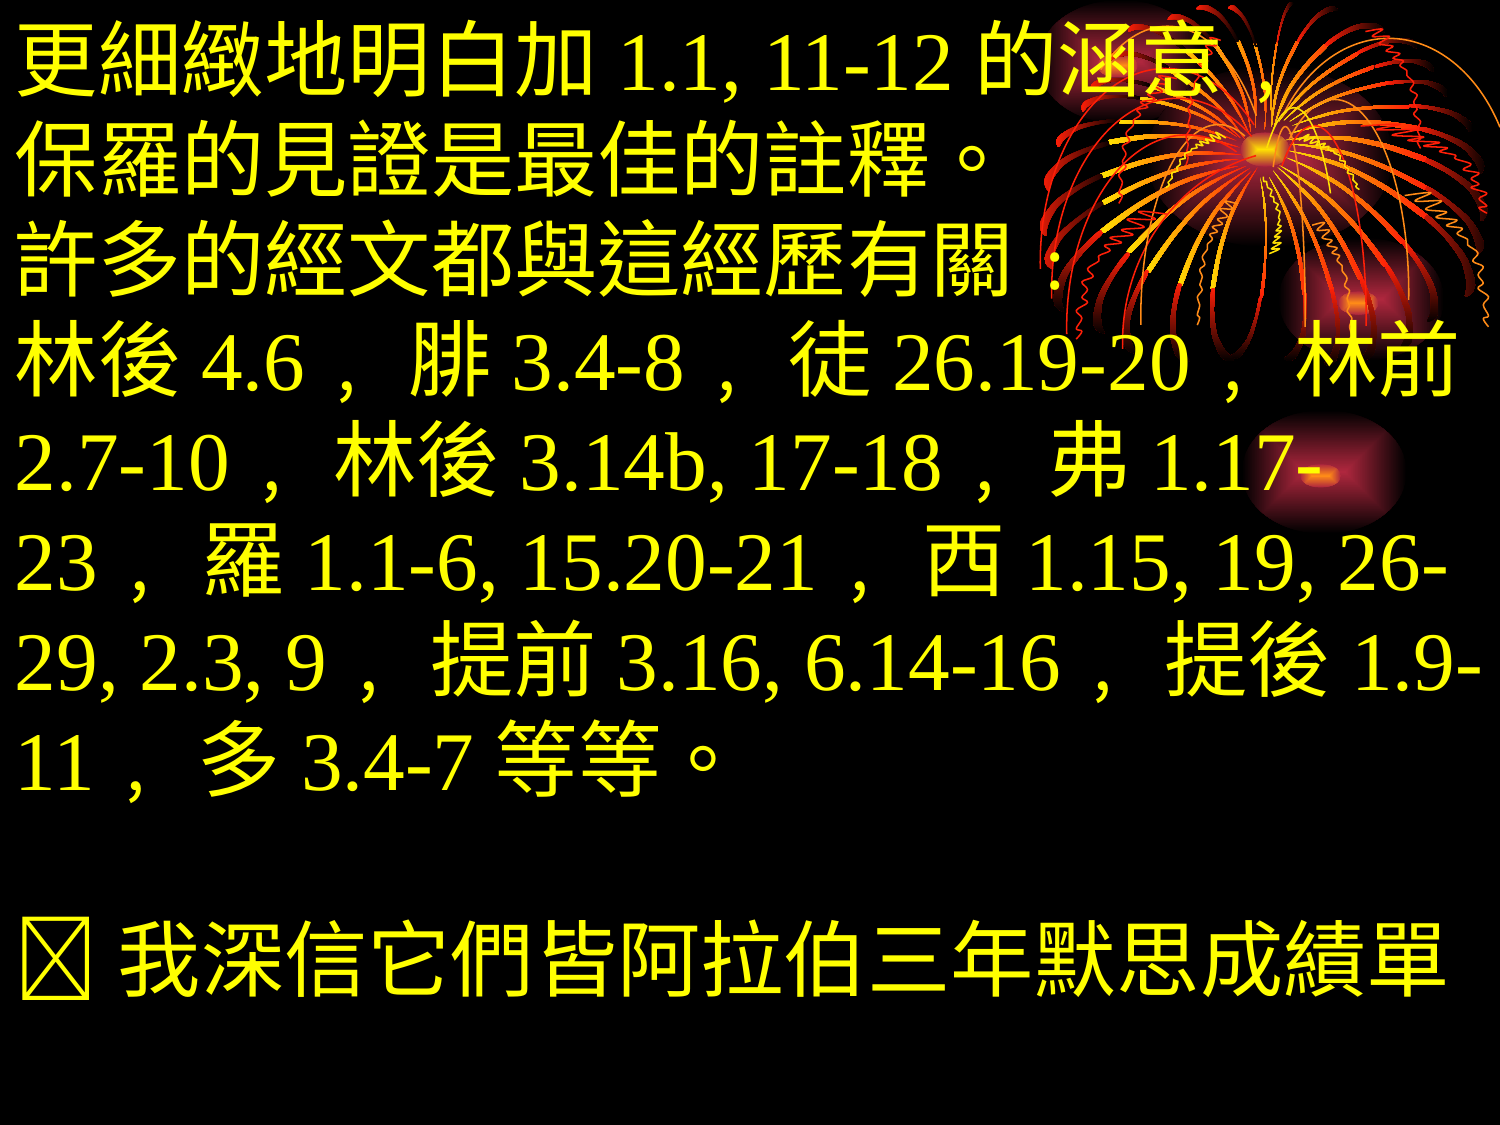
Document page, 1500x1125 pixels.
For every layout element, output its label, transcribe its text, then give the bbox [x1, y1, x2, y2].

text_box 更細緻地明白加1.1, 11-12的涵意﹐ 保羅的見證是最佳的註釋。 許多的經文都與這經歷有關﹕ 林後4.6﹐腓3.4-8﹐徒26.19-20﹐林前2.7-10﹐林後3.14b, 17-18﹐弗1.17-23﹐羅1.1-6, 15.20-21﹐西1.15, 19, 26-29, 2.3, 9﹐提前3.16, 6.14-16﹐提後1.9-11﹐多3.4-7等等。 我深信它們皆阿拉伯三年默思成績單 [0, 0, 1500, 1015]
